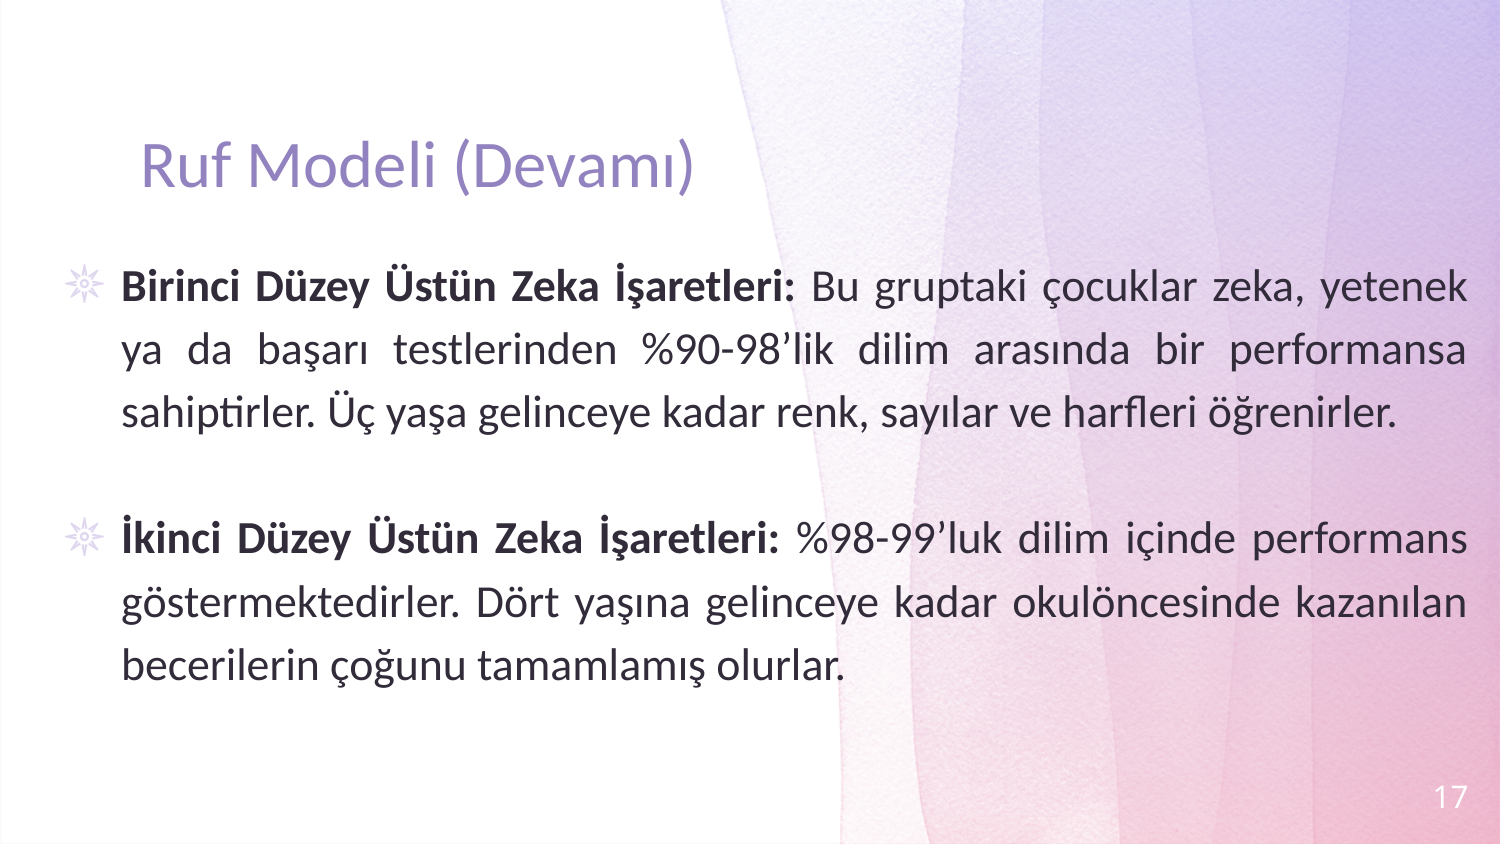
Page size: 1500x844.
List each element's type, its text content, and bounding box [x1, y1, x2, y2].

picture [0, 0, 1500, 844]
list Birinci Düzey Üstün Zeka İşaretleri: Bu gruptaki çocuklar zeka, yetenek ya da başarı testlerinden %90-98’lik dilim arasında bir performansa sahiptirler. Üç yaşa gelinceye kadar renk, sayılar ve harfleri öğrenirler. İkinci Düzey Üstün Zeka İşaretleri: %98-99’luk dilim içinde performans göstermektedirler. Dört yaşına gelinceye kadar okulöncesinde kazanılan becerilerin çoğunu tamamlamış olurlar. [46, 247, 1469, 767]
slide_number 17 [1378, 766, 1469, 832]
title Ruf Modeli (Devamı) [140, 137, 1143, 203]
